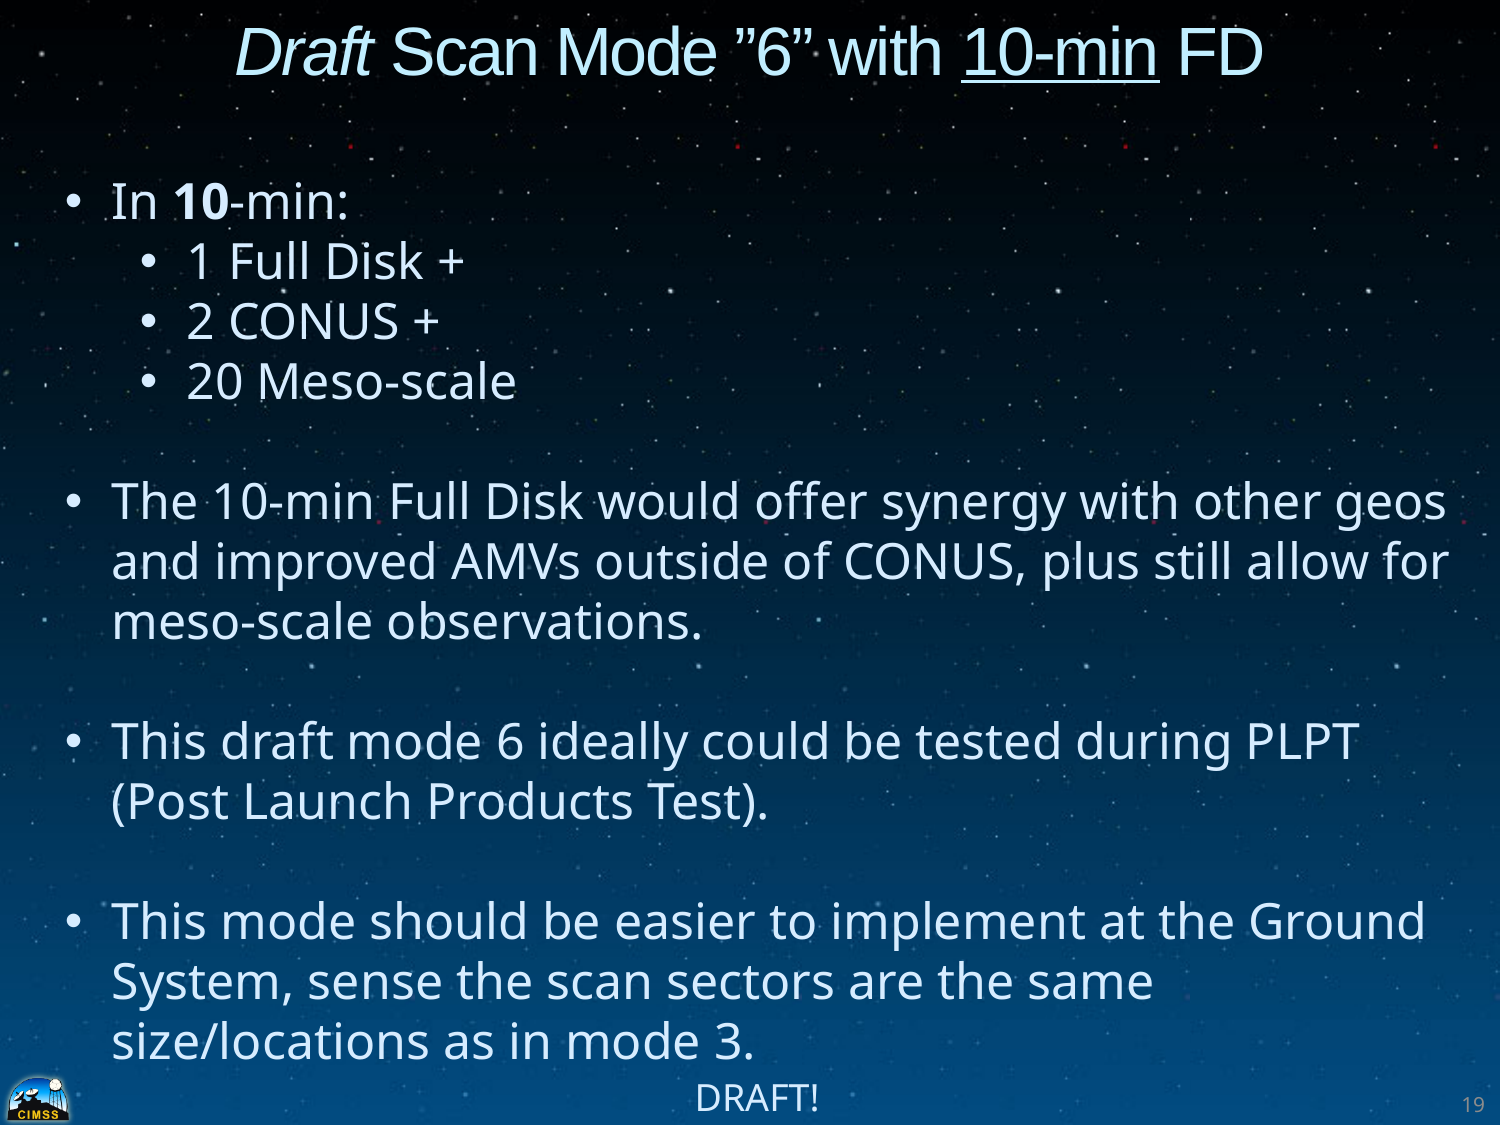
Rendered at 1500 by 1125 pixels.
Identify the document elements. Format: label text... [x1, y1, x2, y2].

slide_number 19 [1425, 1087, 1500, 1125]
text_box In 10-min: 1 Full Disk + 2 CONUS + 20 Meso-scale The 10-min Full Disk would offer synergy with other geos and improved AMVs outside of CONUS, plus still allow for meso-scale observations. This draft mode 6 ideally could be tested during PLPT (Post Launch Products Test). This mode should be easier to implement at the Ground System, sense the scan sectors are the same size/locations as in mode 3. [49, 162, 1488, 1078]
text_box DRAFT! [679, 1078, 835, 1125]
picture [0, 0, 1500, 1125]
title Draft Scan Mode ”6” with 10-min FD [112, 0, 1388, 150]
